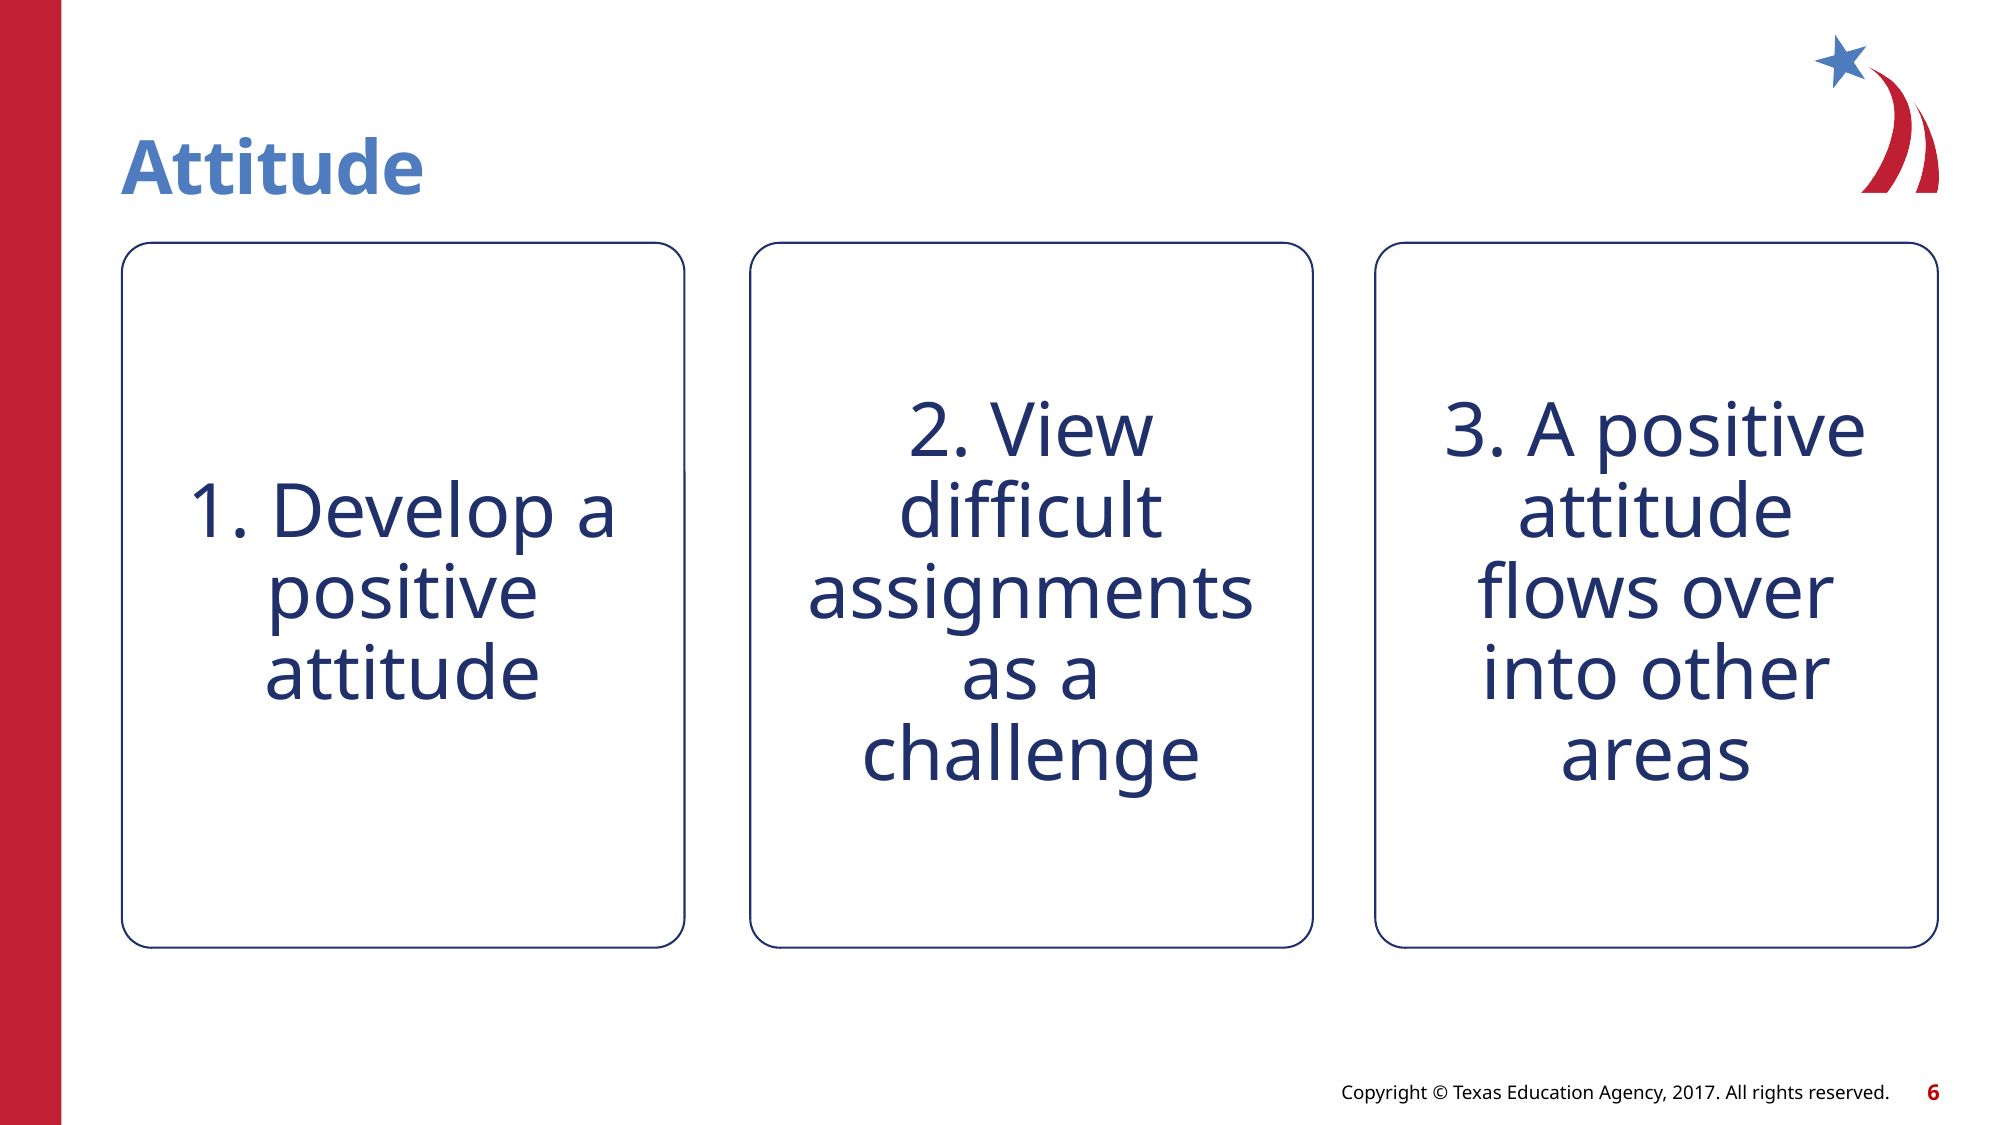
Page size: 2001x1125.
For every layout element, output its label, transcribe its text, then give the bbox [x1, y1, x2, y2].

picture [1814, 34, 1939, 193]
list 1. Develop a positive attitude [171, 290, 635, 898]
list 3. A positive attitude flows over into other areas [1425, 290, 1889, 898]
list 2. View difficult assignments as a challenge [800, 290, 1264, 898]
title Attitude [121, 66, 1772, 211]
